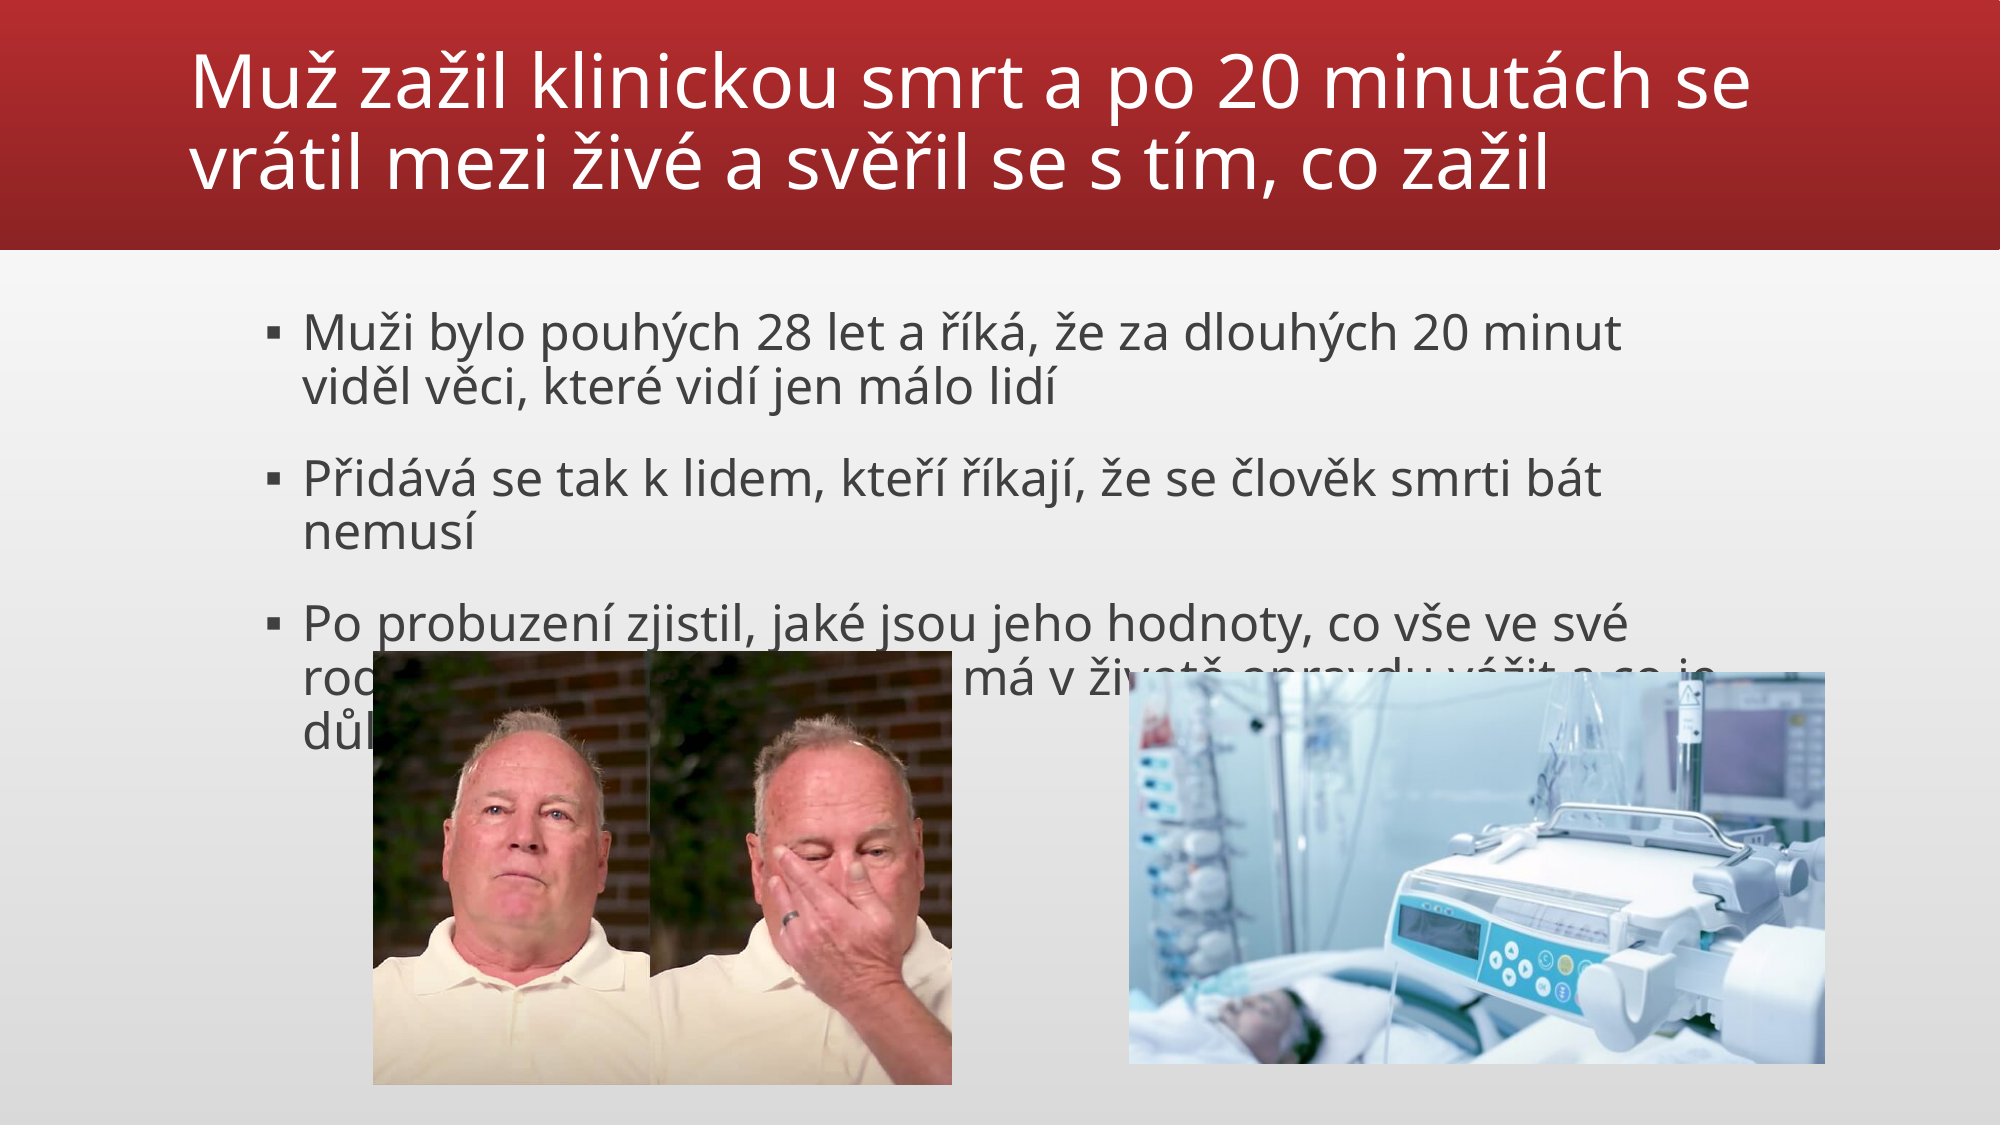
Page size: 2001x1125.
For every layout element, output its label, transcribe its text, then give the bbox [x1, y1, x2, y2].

list Muži bylo pouhých 28 let a říká, že za dlouhých 20 minut viděl věci, které vidí jen málo lidí Přidává se tak k lidem, kteří říkají, že se člověk smrti bát nemusí Po probuzení zjistil, jaké jsou jeho hodnoty, co vše ve své rodině má a také to, čeho si má v životě opravdu vážit a co je důležité [249, 299, 1750, 1050]
picture [1129, 672, 1825, 1064]
picture [373, 651, 952, 1085]
title Muž zažil klinickou smrt a po 20 minutách se vrátil mezi živé a svěřil se s tím, co zažil [174, 16, 1825, 234]
